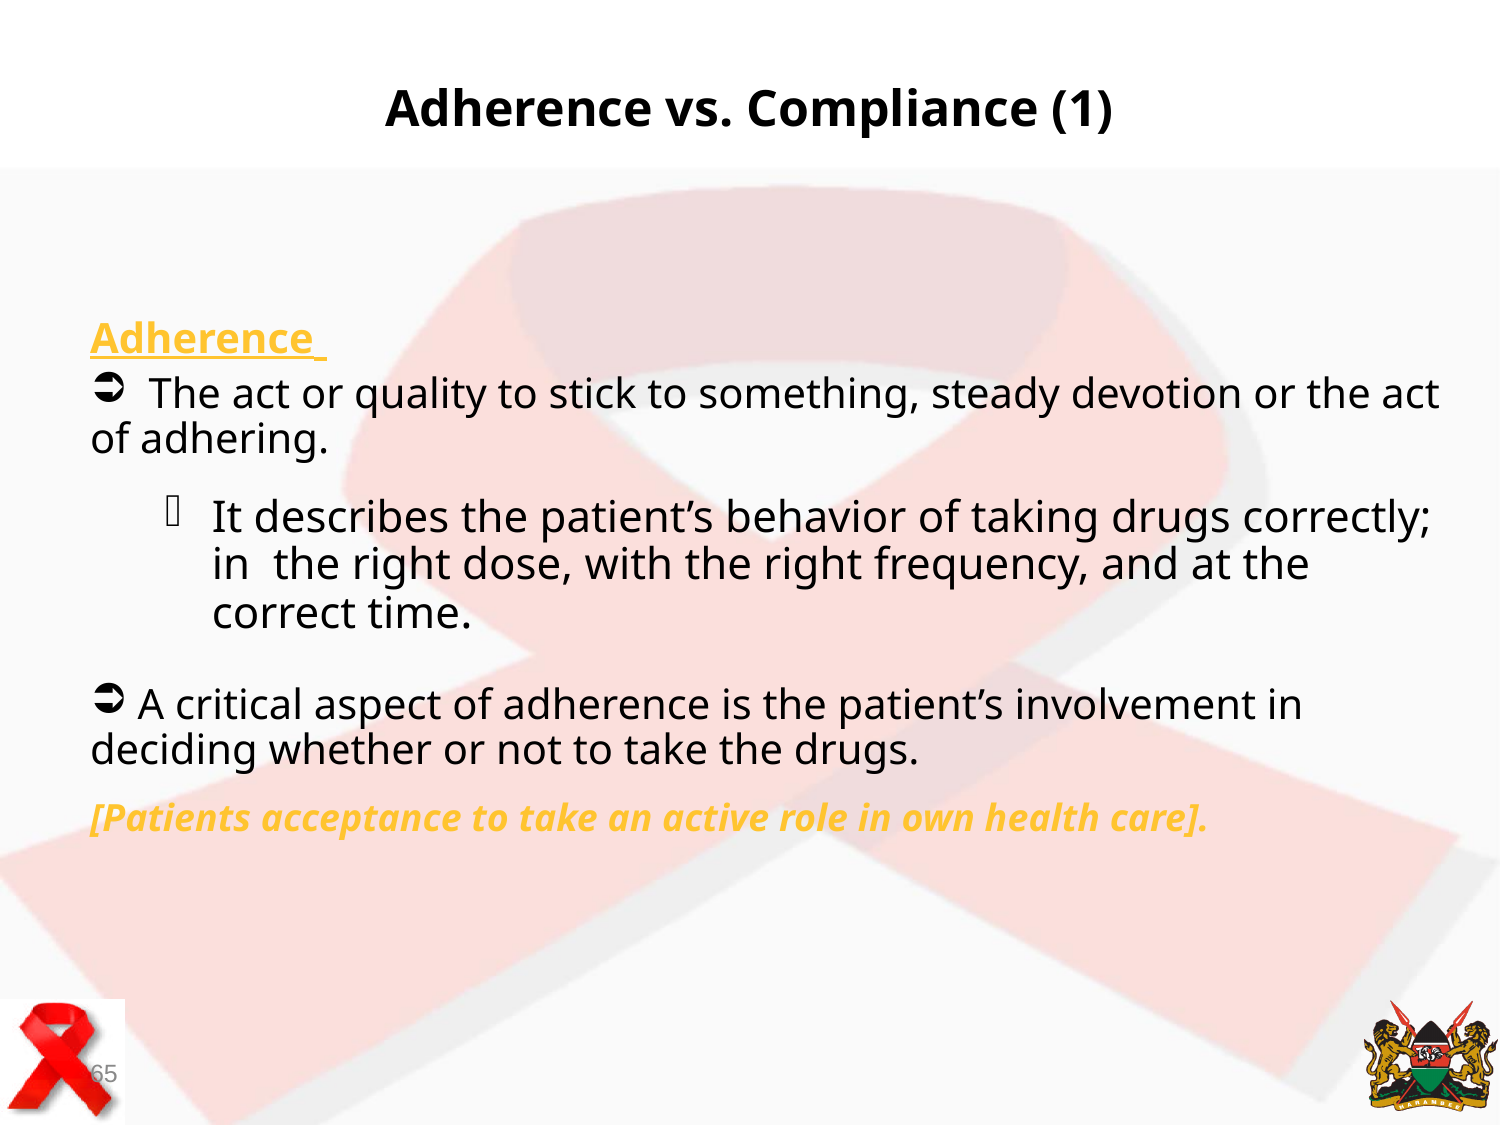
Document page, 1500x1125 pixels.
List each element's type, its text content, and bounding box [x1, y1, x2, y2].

picture [0, 213, 1500, 1125]
title Adherence vs. Compliance (1) [0, 0, 1500, 213]
text_box 65 [75, 1042, 425, 1103]
list Adherence The act or quality to stick to something, steady devotion or the act of adhering. It describes the patient’s behavior of taking drugs correctly; in the right dose, with the right frequency, and at the correct time. A critical aspect of adherence is the patient’s involvement in deciding whether or not to take the drugs. [Patients acceptance to take an active role in own health care]. [75, 275, 1463, 1025]
